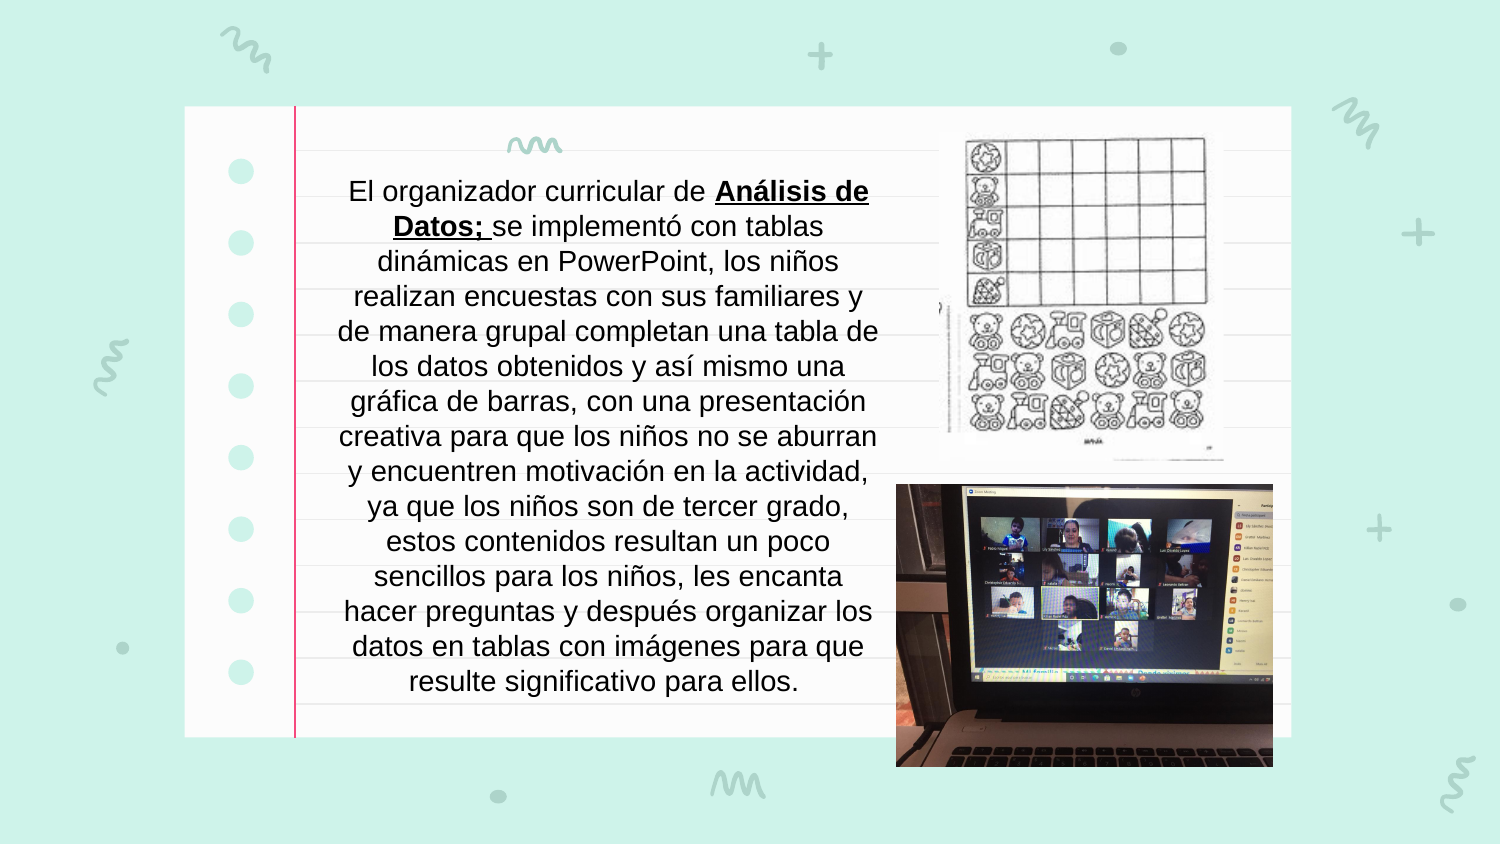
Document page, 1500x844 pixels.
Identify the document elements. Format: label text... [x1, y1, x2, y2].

picture [896, 484, 1273, 768]
text_box El organizador curricular de Análisis de Datos; se implementó con tablas dinámicas en PowerPoint, los niños realizan encuestas con sus familiares y de manera grupal completan una tabla de los datos obtenidos y así mismo una gráfica de barras, con una presentación creativa para que los niños no se aburran y encuentren motivación en la actividad, ya que los niños son de tercer grado, estos contenidos resultan un poco sencillos para los niños, les encanta hacer preguntas y después organizar los datos en tablas con imágenes para que resulte significativo para ellos. [320, 165, 897, 705]
picture [938, 132, 1224, 461]
